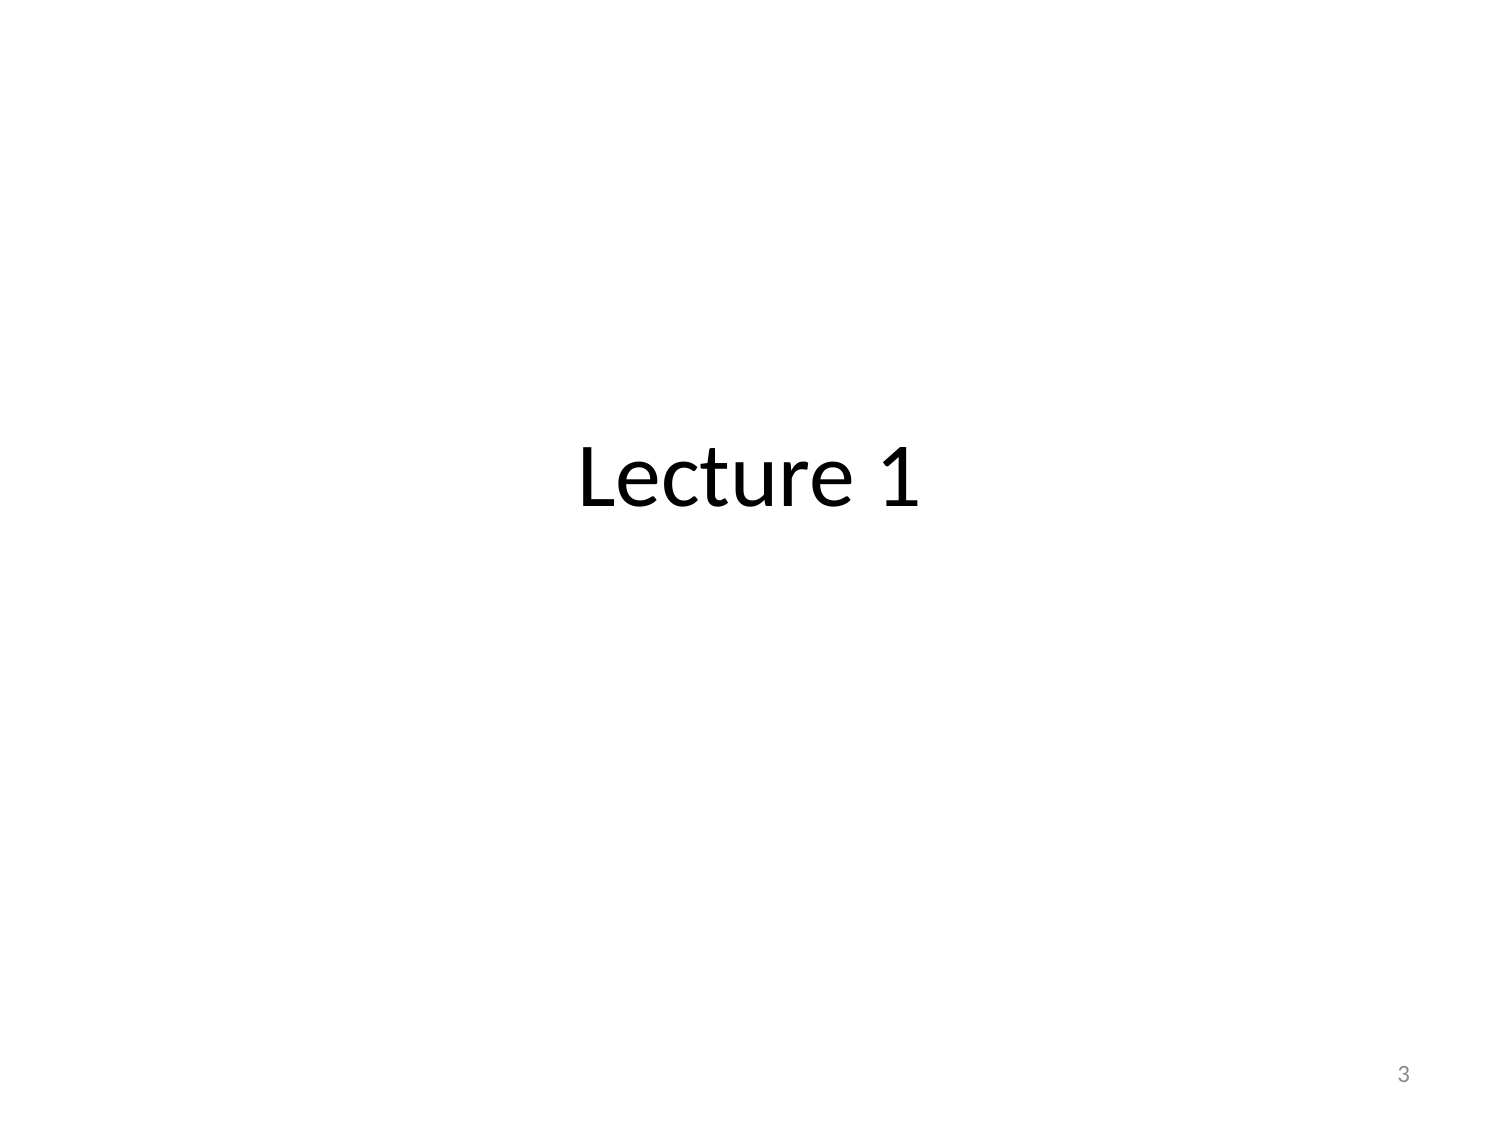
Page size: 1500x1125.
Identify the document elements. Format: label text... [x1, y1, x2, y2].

slide_number 3 [1074, 1042, 1425, 1103]
title Lecture 1 [112, 349, 1388, 591]
